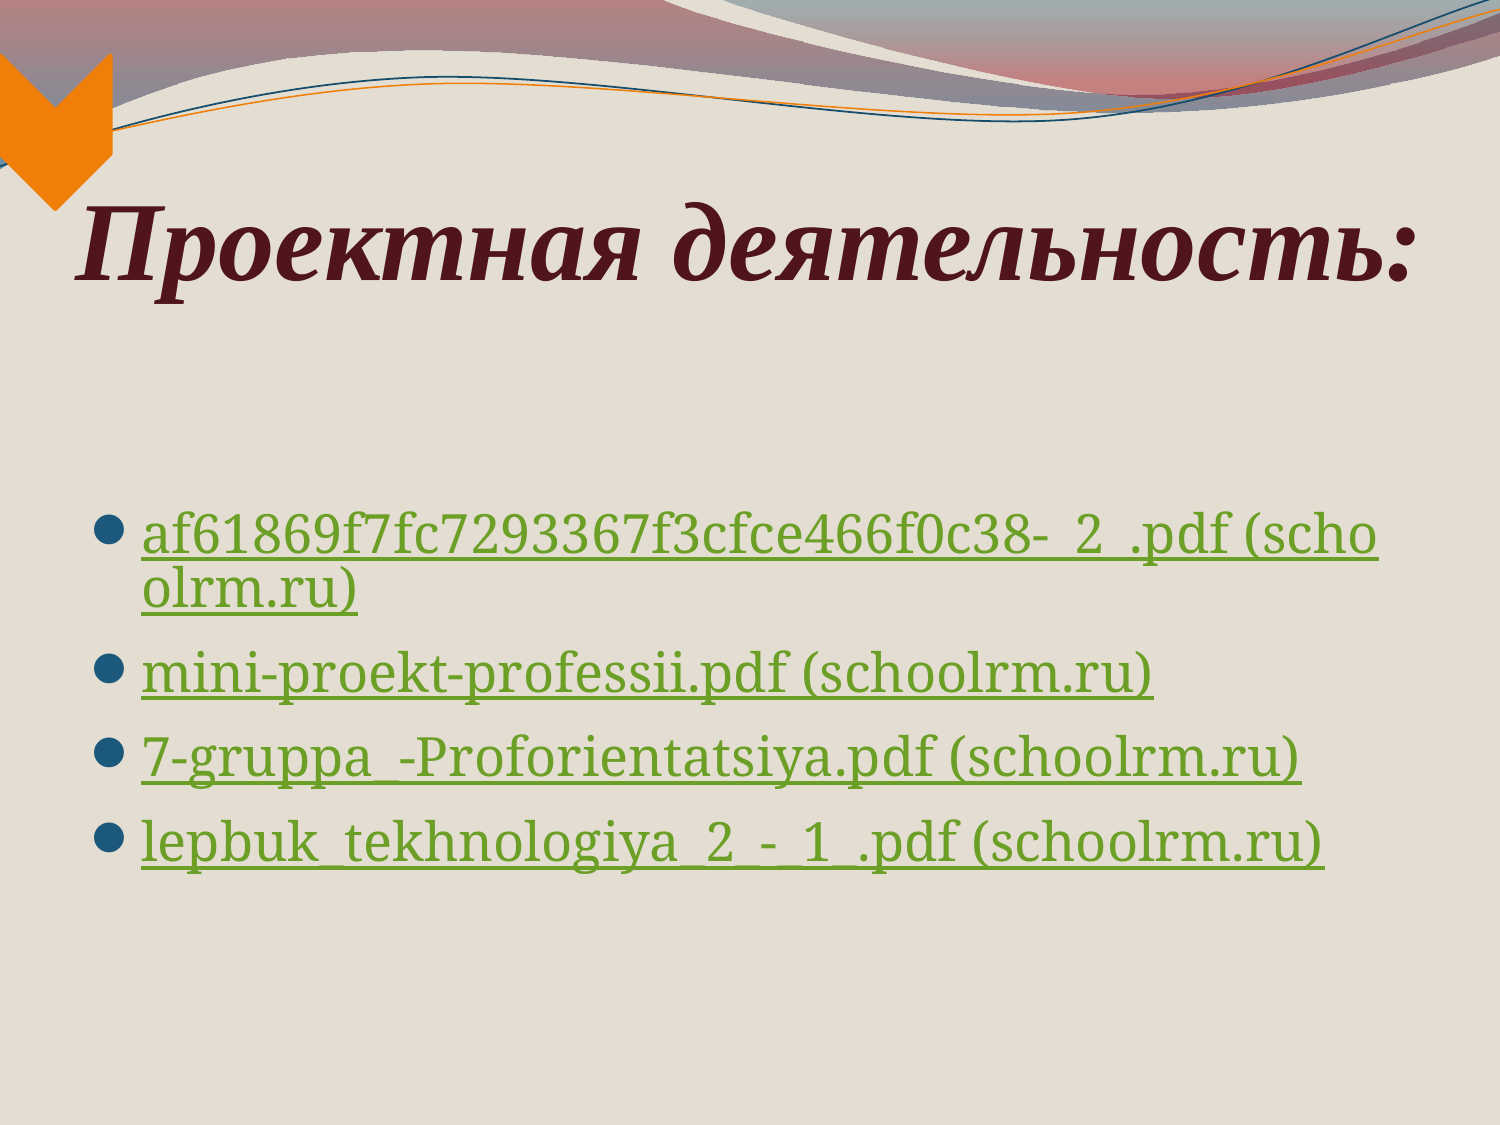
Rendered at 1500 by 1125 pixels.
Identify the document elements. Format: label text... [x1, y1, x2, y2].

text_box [0, 55, 150, 210]
title Проектная деятельность: [75, 115, 1425, 303]
list af61869f7fc7293367f3cfce466f0c38-_2_.pdf (schoolrm.ru) mini-proekt-professii.pdf (schoolrm.ru) 7-gruppa_-Proforientatsiya.pdf (schoolrm.ru) lepbuk_tekhnologiya_2_-_1_.pdf (schoolrm.ru) [75, 491, 1425, 1038]
